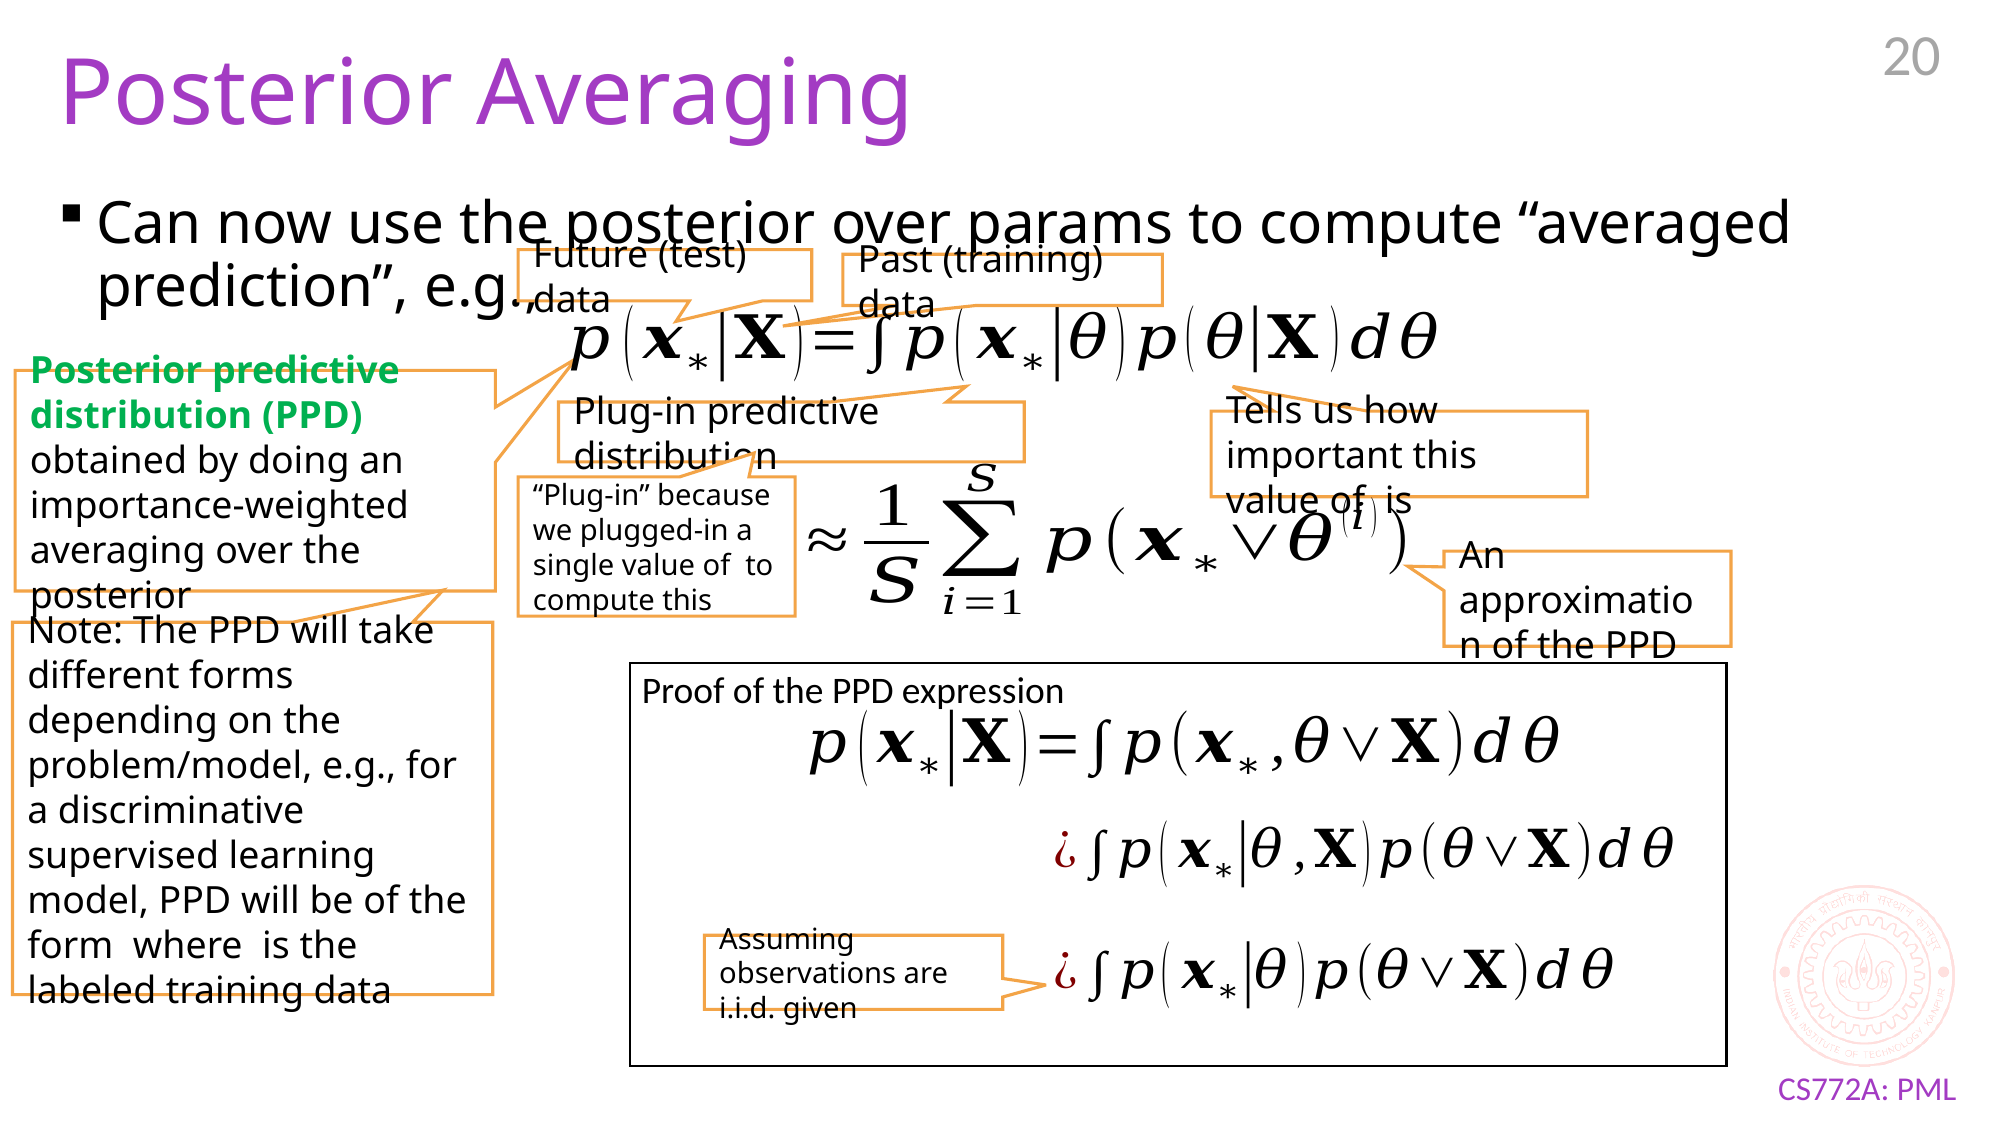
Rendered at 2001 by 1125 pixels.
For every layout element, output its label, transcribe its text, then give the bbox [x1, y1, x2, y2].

text_box Plug-in predictive distribution [557, 384, 1026, 463]
text_box 20 [1857, 22, 1957, 83]
text_box An approximation of the PPD [1404, 550, 1732, 648]
title Posterior Averaging [43, 27, 1970, 163]
text_box Proof of the PPD expression [627, 658, 1081, 718]
text_box Posterior predictive distribution (PPD) obtained by doing an importance-weighted averaging over the posterior [14, 359, 573, 593]
text_box Future (test) data [517, 248, 813, 323]
text_box Past (training) data [782, 253, 1164, 328]
list Can now use the posterior over params to compute “averaged prediction”, e.g., [43, 185, 1970, 1098]
